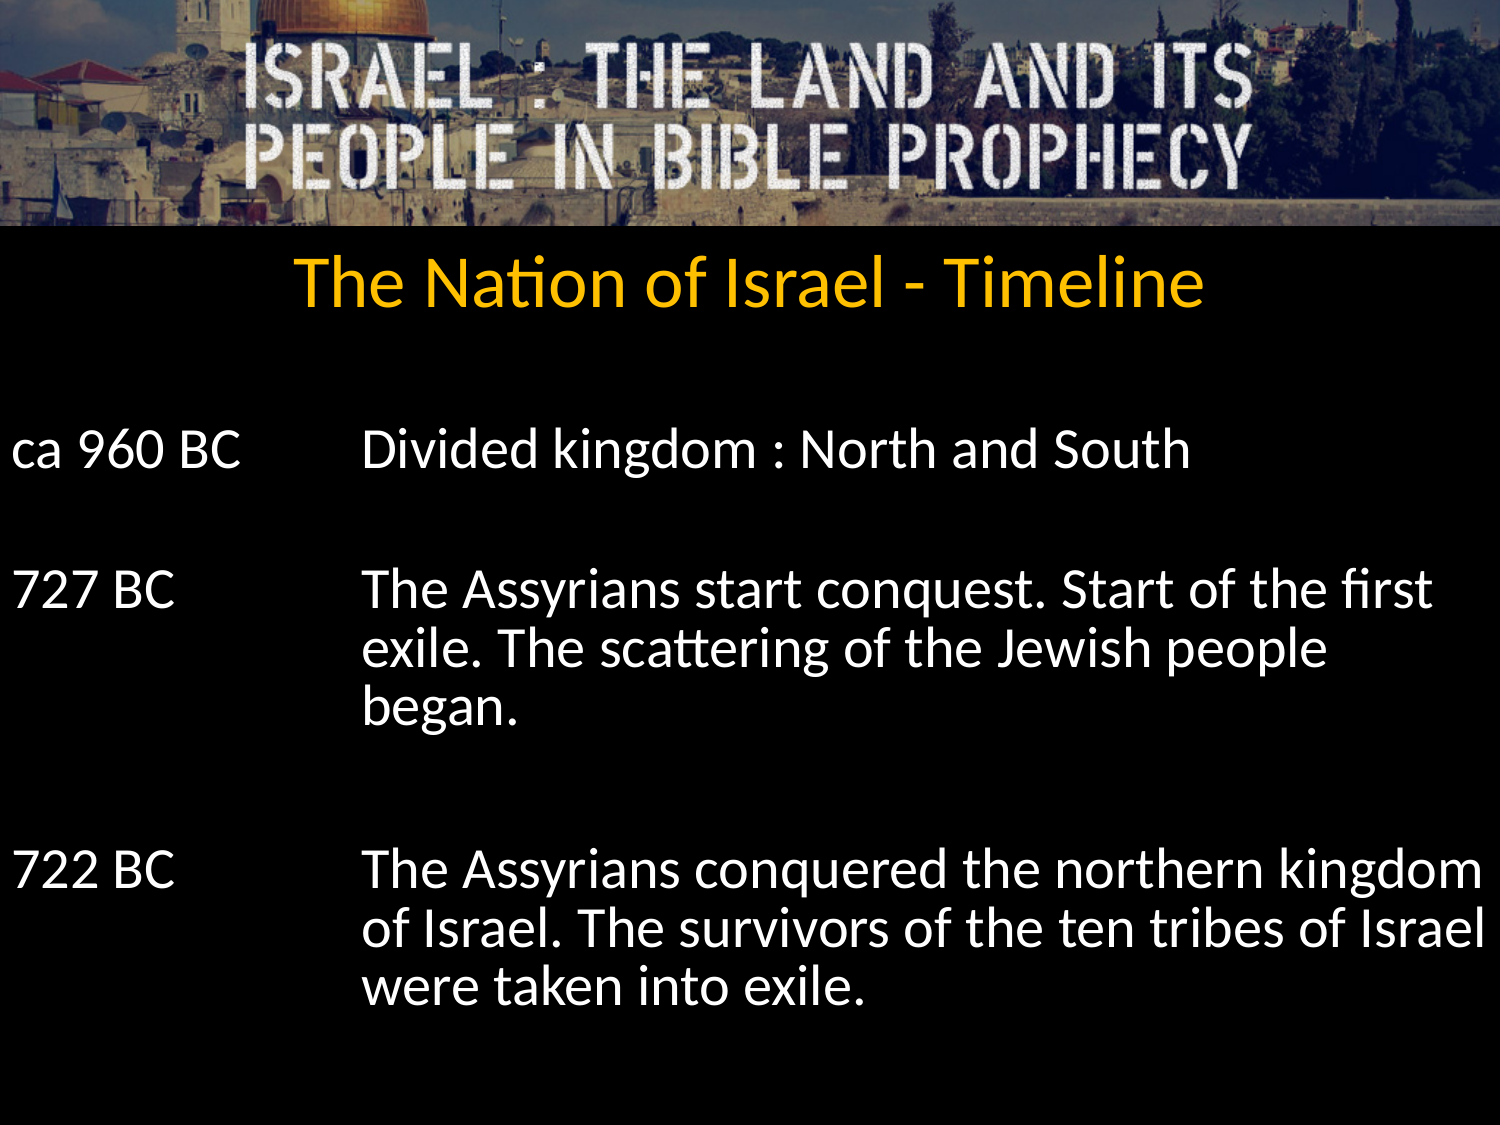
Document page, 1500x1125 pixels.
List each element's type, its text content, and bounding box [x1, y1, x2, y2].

table_cell 722 BC [1, 846, 349, 1054]
table_header ca 960 BC [1, 425, 349, 564]
table_cell The Assyrians start conquest. Start of the first exile. The scattering of the Jewish people began. [351, 566, 1499, 844]
table_header Divided kingdom : North and South [351, 425, 1499, 564]
picture [0, 0, 1500, 224]
table_cell The Assyrians conquered the northern kingdom of Israel. The survivors of the ten tribes of Israel were taken into exile. [351, 846, 1499, 1054]
text_box The Nation of Israel - Timeline [0, 224, 1500, 330]
table_cell 727 BC [1, 566, 349, 844]
